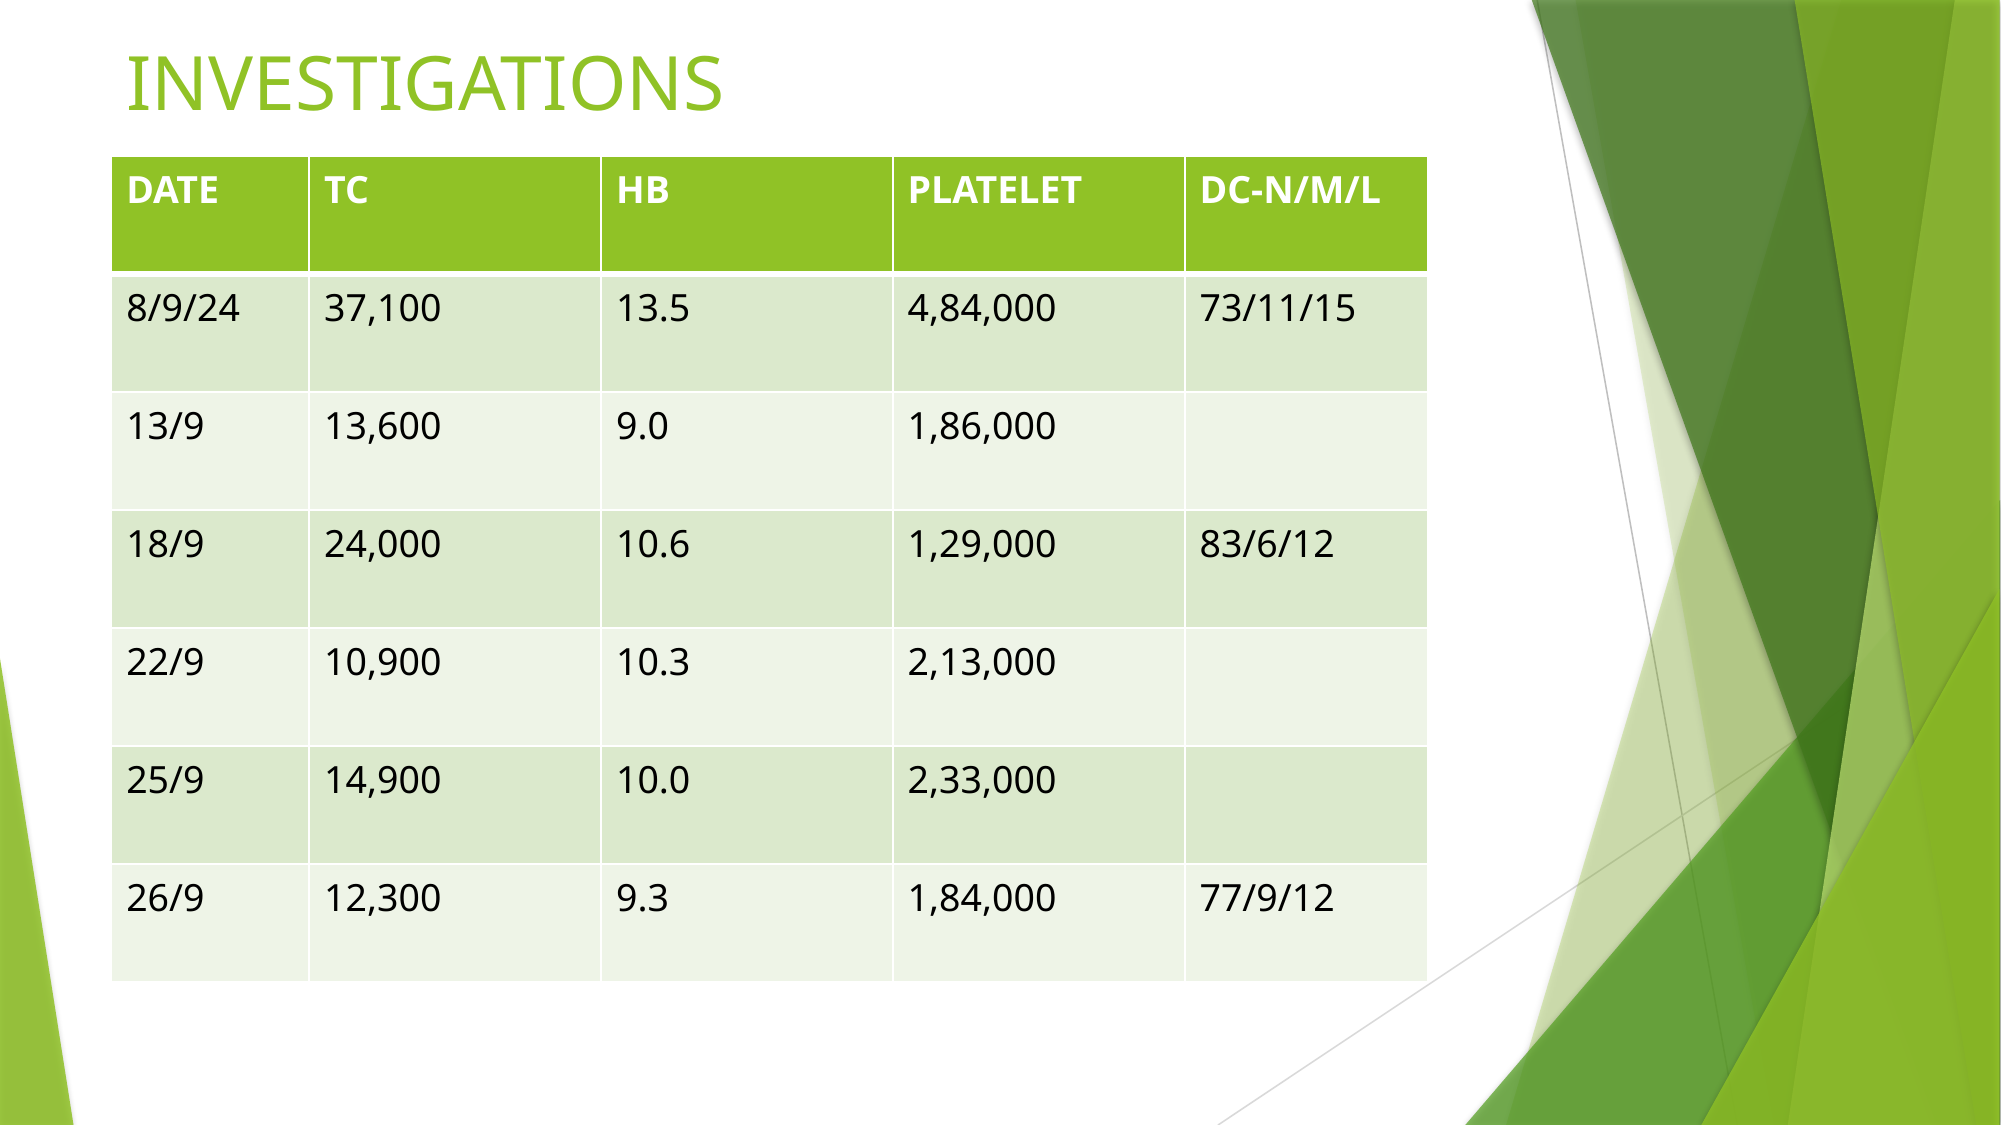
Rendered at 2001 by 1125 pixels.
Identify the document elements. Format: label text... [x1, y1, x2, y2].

table_cell 18/9 [112, 511, 308, 627]
table_cell 9.3 [602, 865, 892, 981]
table_cell 73/11/15 [1186, 277, 1427, 391]
table_cell 10.3 [602, 629, 892, 745]
table_cell [1186, 747, 1427, 863]
title INVESTIGATIONS [111, 27, 1522, 156]
table_cell 1,84,000 [894, 865, 1184, 981]
table_cell 13/9 [112, 393, 308, 509]
table_cell 1,29,000 [894, 511, 1184, 627]
table_header HB [602, 157, 892, 271]
table_cell [1186, 393, 1427, 509]
table_cell 77/9/12 [1186, 865, 1427, 981]
table_cell 2,13,000 [894, 629, 1184, 745]
table_cell 4,84,000 [894, 277, 1184, 391]
table_cell 13.5 [602, 277, 892, 391]
table_cell 26/9 [112, 865, 308, 981]
table_cell 22/9 [112, 629, 308, 745]
table_header DC-N/M/L [1186, 157, 1427, 271]
table_cell 37,100 [310, 277, 600, 391]
table_cell 13,600 [310, 393, 600, 509]
table_cell 10,900 [310, 629, 600, 745]
table_header PLATELET [894, 157, 1184, 271]
table_cell 1,86,000 [894, 393, 1184, 509]
table_cell 10.6 [602, 511, 892, 627]
table_cell 9.0 [602, 393, 892, 509]
table_cell 25/9 [112, 747, 308, 863]
table_cell 2,33,000 [894, 747, 1184, 863]
table_cell 12,300 [310, 865, 600, 981]
table_cell 14,900 [310, 747, 600, 863]
table_header DATE [112, 157, 308, 271]
table_cell [1186, 629, 1427, 745]
table_cell 10.0 [602, 747, 892, 863]
table_cell 8/9/24 [112, 277, 308, 391]
table_header TC [310, 157, 600, 271]
table_cell 24,000 [310, 511, 600, 627]
table_cell 83/6/12 [1186, 511, 1427, 627]
